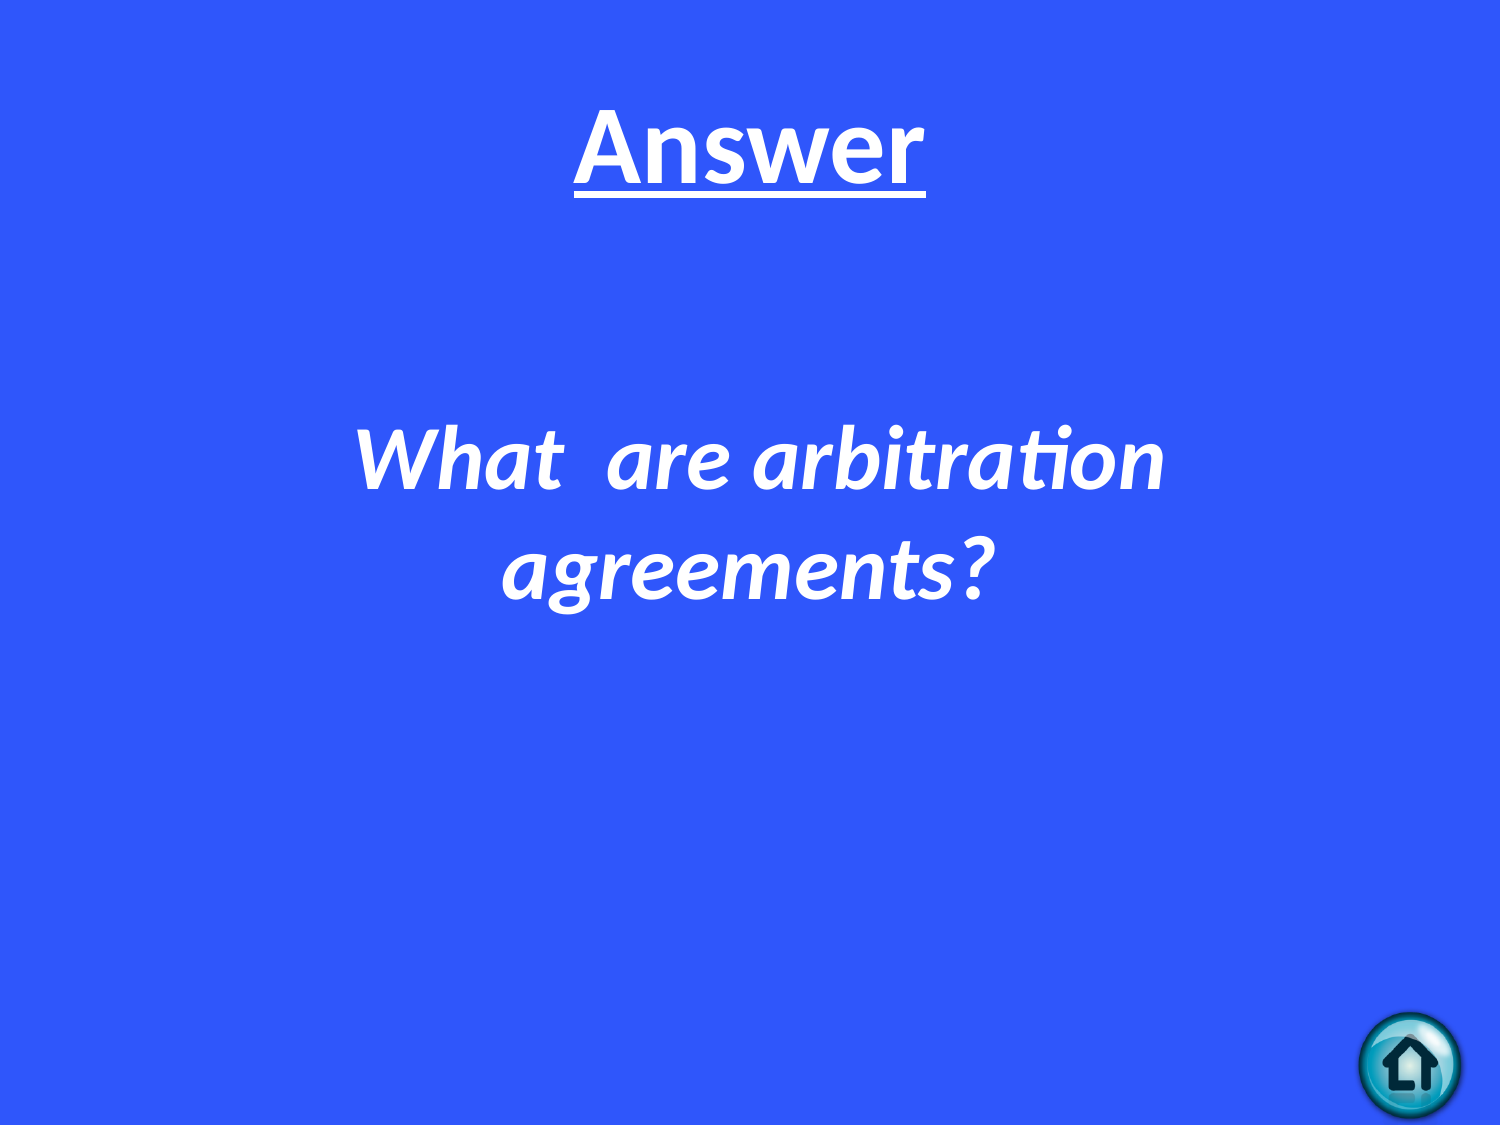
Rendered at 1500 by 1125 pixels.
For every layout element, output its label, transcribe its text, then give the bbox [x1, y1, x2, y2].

picture [1349, 1006, 1469, 1125]
list What are arbitration agreements? [75, 262, 1425, 1005]
title Answer [75, 45, 1425, 233]
